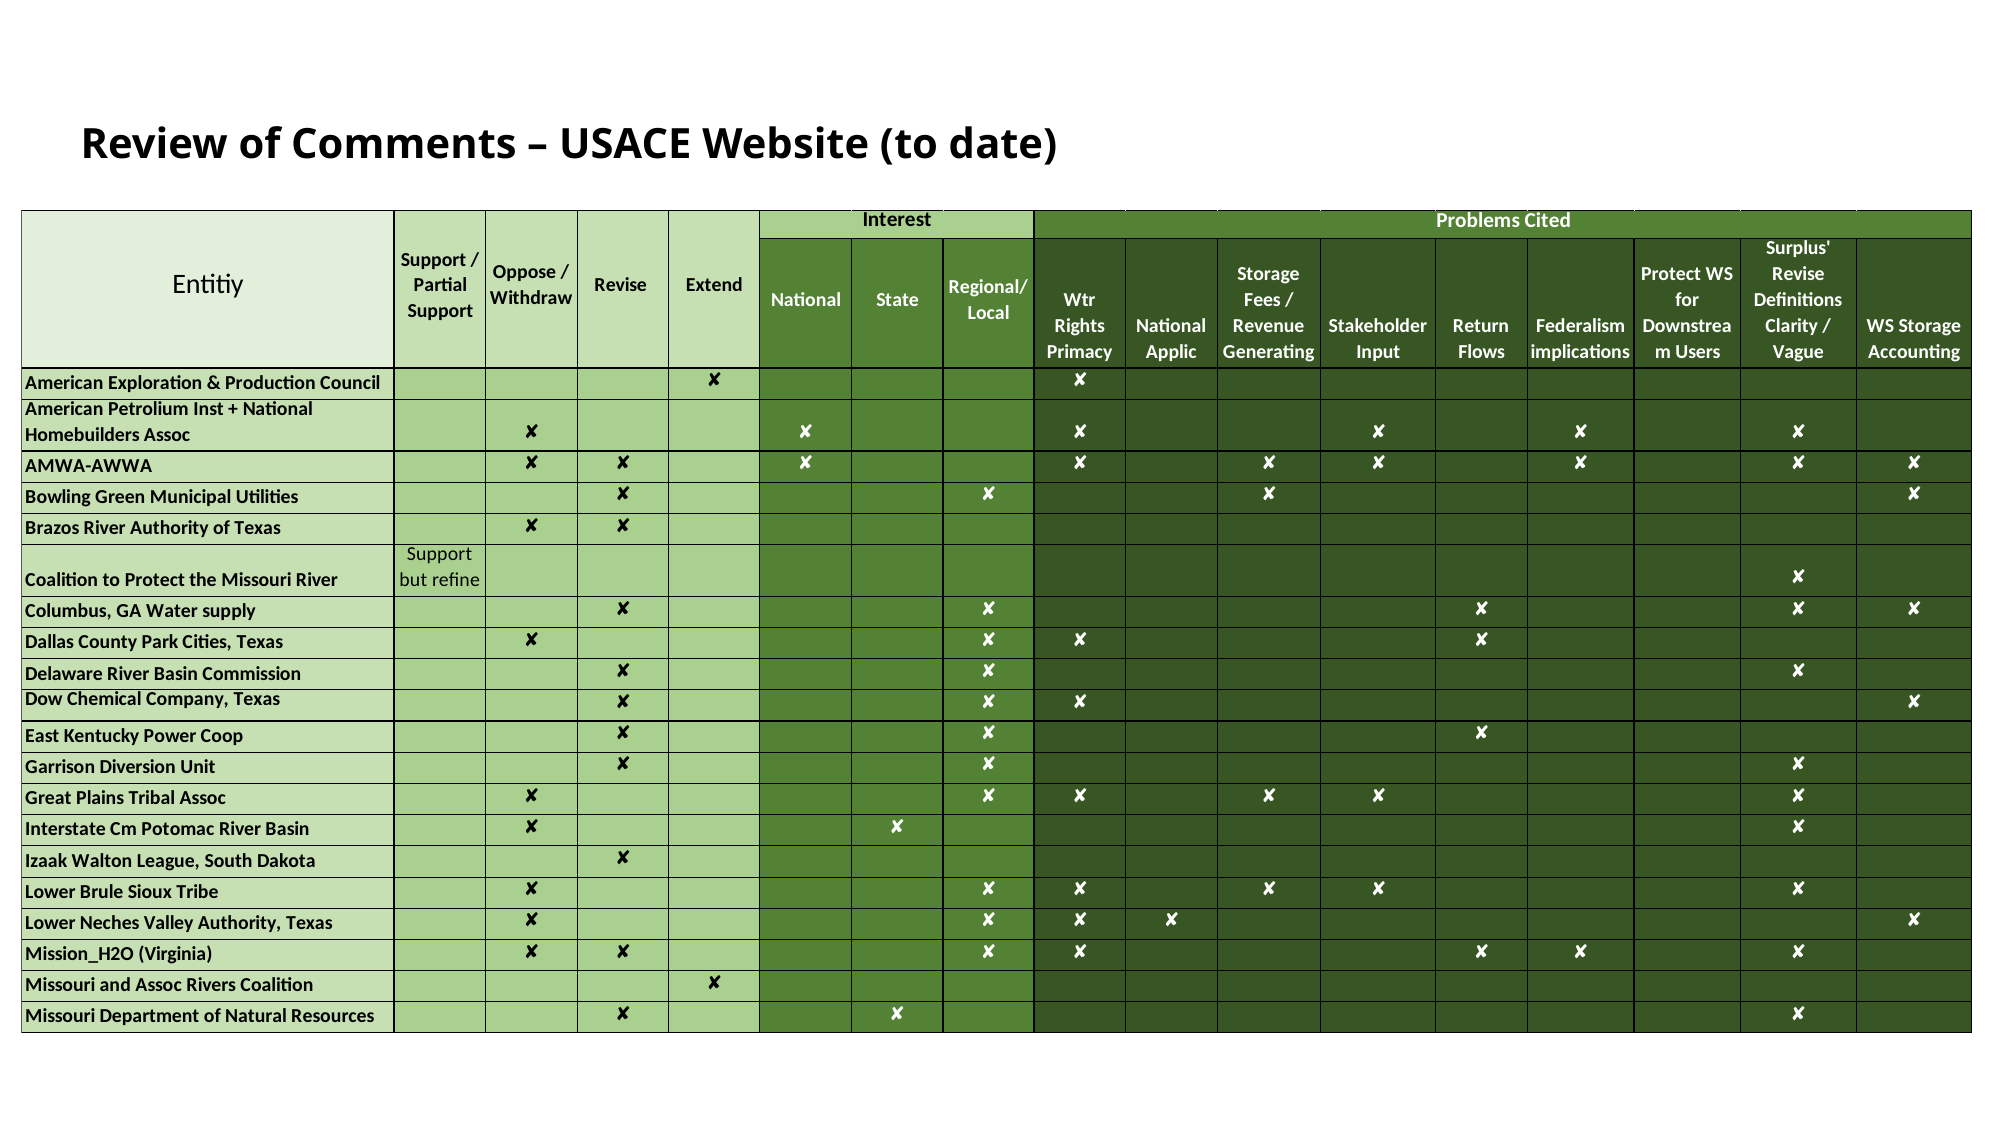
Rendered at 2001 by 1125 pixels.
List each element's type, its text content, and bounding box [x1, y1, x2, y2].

text_box Review of Comments – USACE Website (to date) [65, 109, 1336, 209]
picture [21, 209, 1973, 1034]
